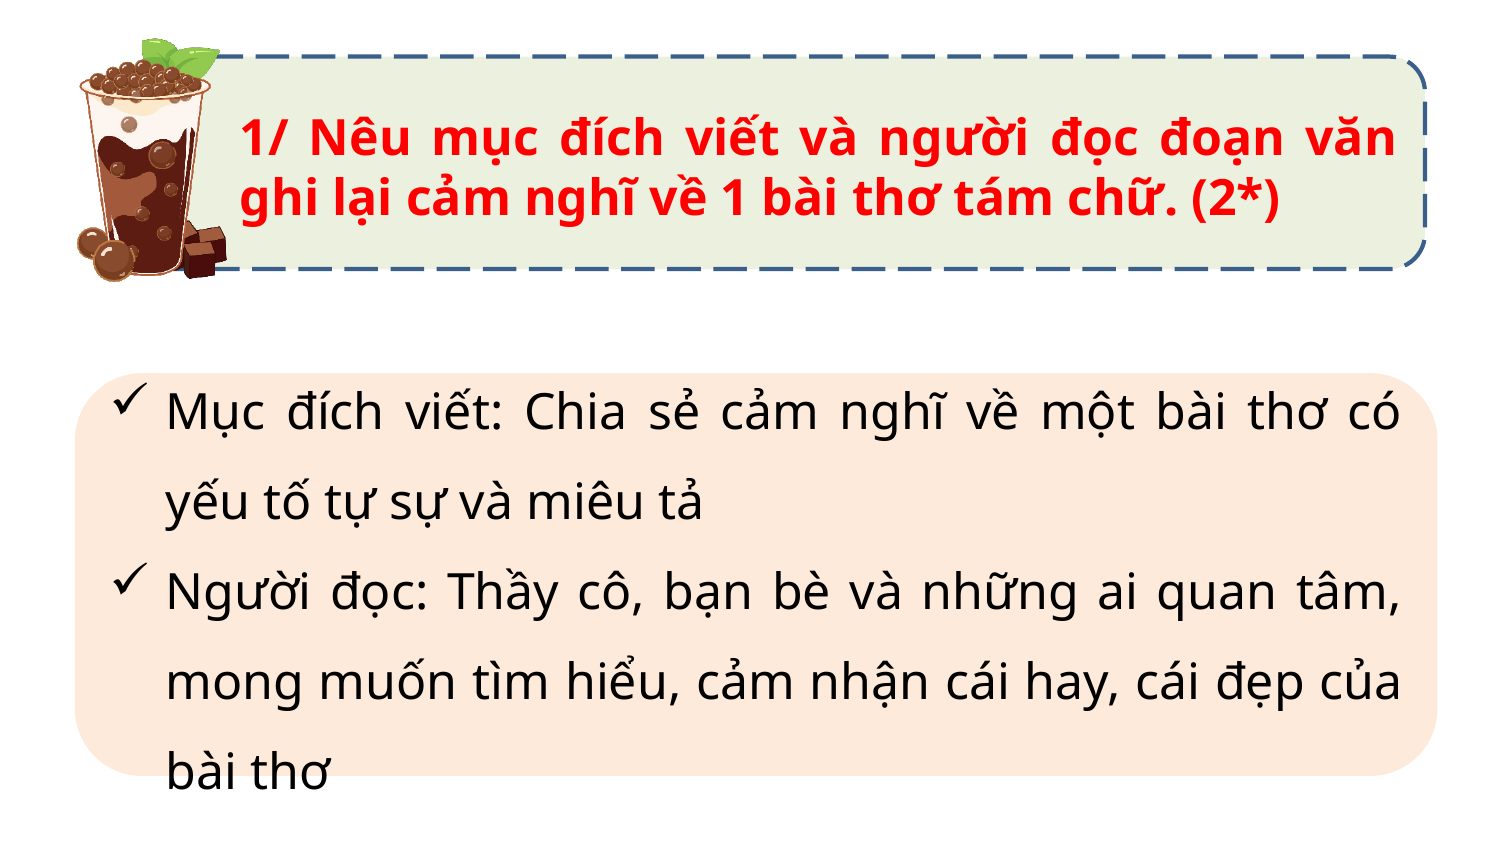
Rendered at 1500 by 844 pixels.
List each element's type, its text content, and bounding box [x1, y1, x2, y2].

text_box [307, 54, 1428, 272]
text_box 1/ Nêu mục đích viết và người đọc đoạn văn ghi lại cảm nghĩ về 1 bài thơ tám chữ. (2*) [307, 97, 1413, 233]
picture [0, 8, 303, 312]
text_box Mục đích viết: Chia sẻ cảm nghĩ về một bài thơ có yếu tố tự sự và miêu tả Người đọc: Thầy cô, bạn bè và những ai quan tâm, mong muốn tìm hiểu, cảm nhận cái hay, cái đẹp của bài thơ [72, 371, 1440, 779]
